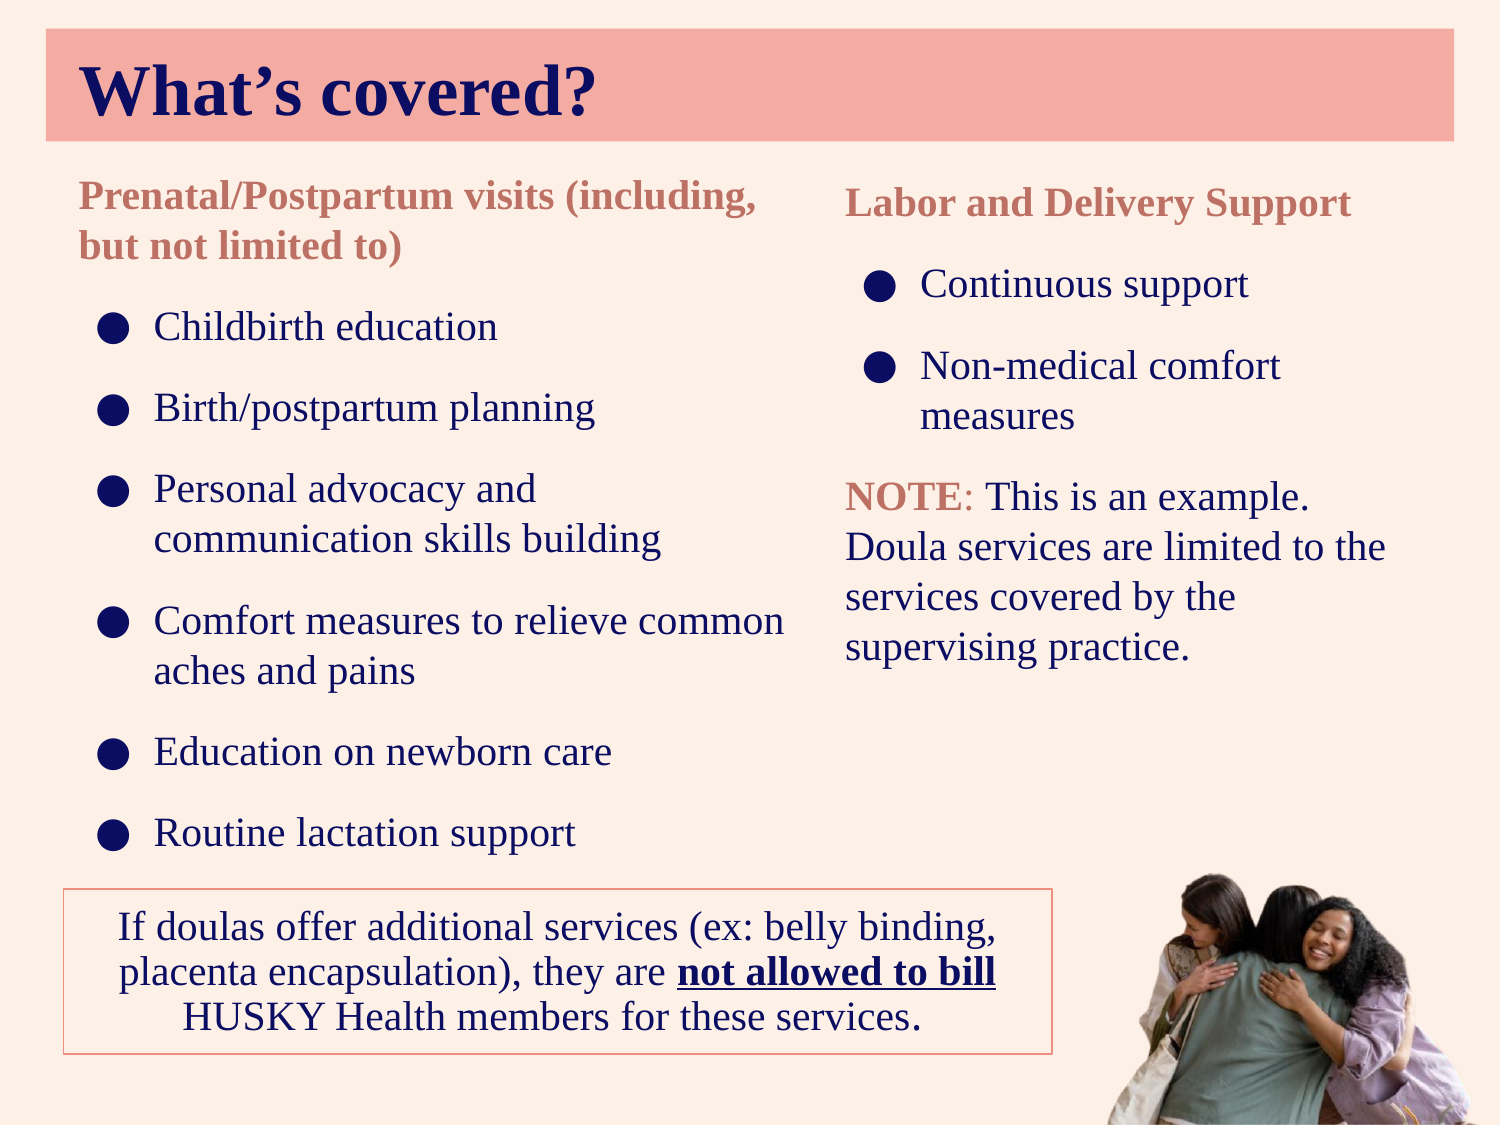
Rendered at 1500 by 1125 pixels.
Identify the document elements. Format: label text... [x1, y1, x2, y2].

text_box Labor and Delivery Support Continuous support Non-medical comfort measures NOTE: This is an example. Doula services are limited to the services covered by the supervising practice. [829, 159, 1428, 536]
picture [740, 538, 1500, 1125]
text_box [45, 28, 1455, 142]
list Prenatal/Postpartum visits (including, but not limited to) Childbirth education Birth/postpartum planning Personal advocacy and communication skills building Comfort measures to relieve common aches and pains Education on newborn care Routine lactation support [63, 159, 811, 869]
text_box If doulas offer additional services (ex: belly binding, placenta encapsulation), they are not allowed to bill HUSKY Health members for these services. [63, 889, 735, 1055]
title What’s covered? [63, 45, 779, 139]
